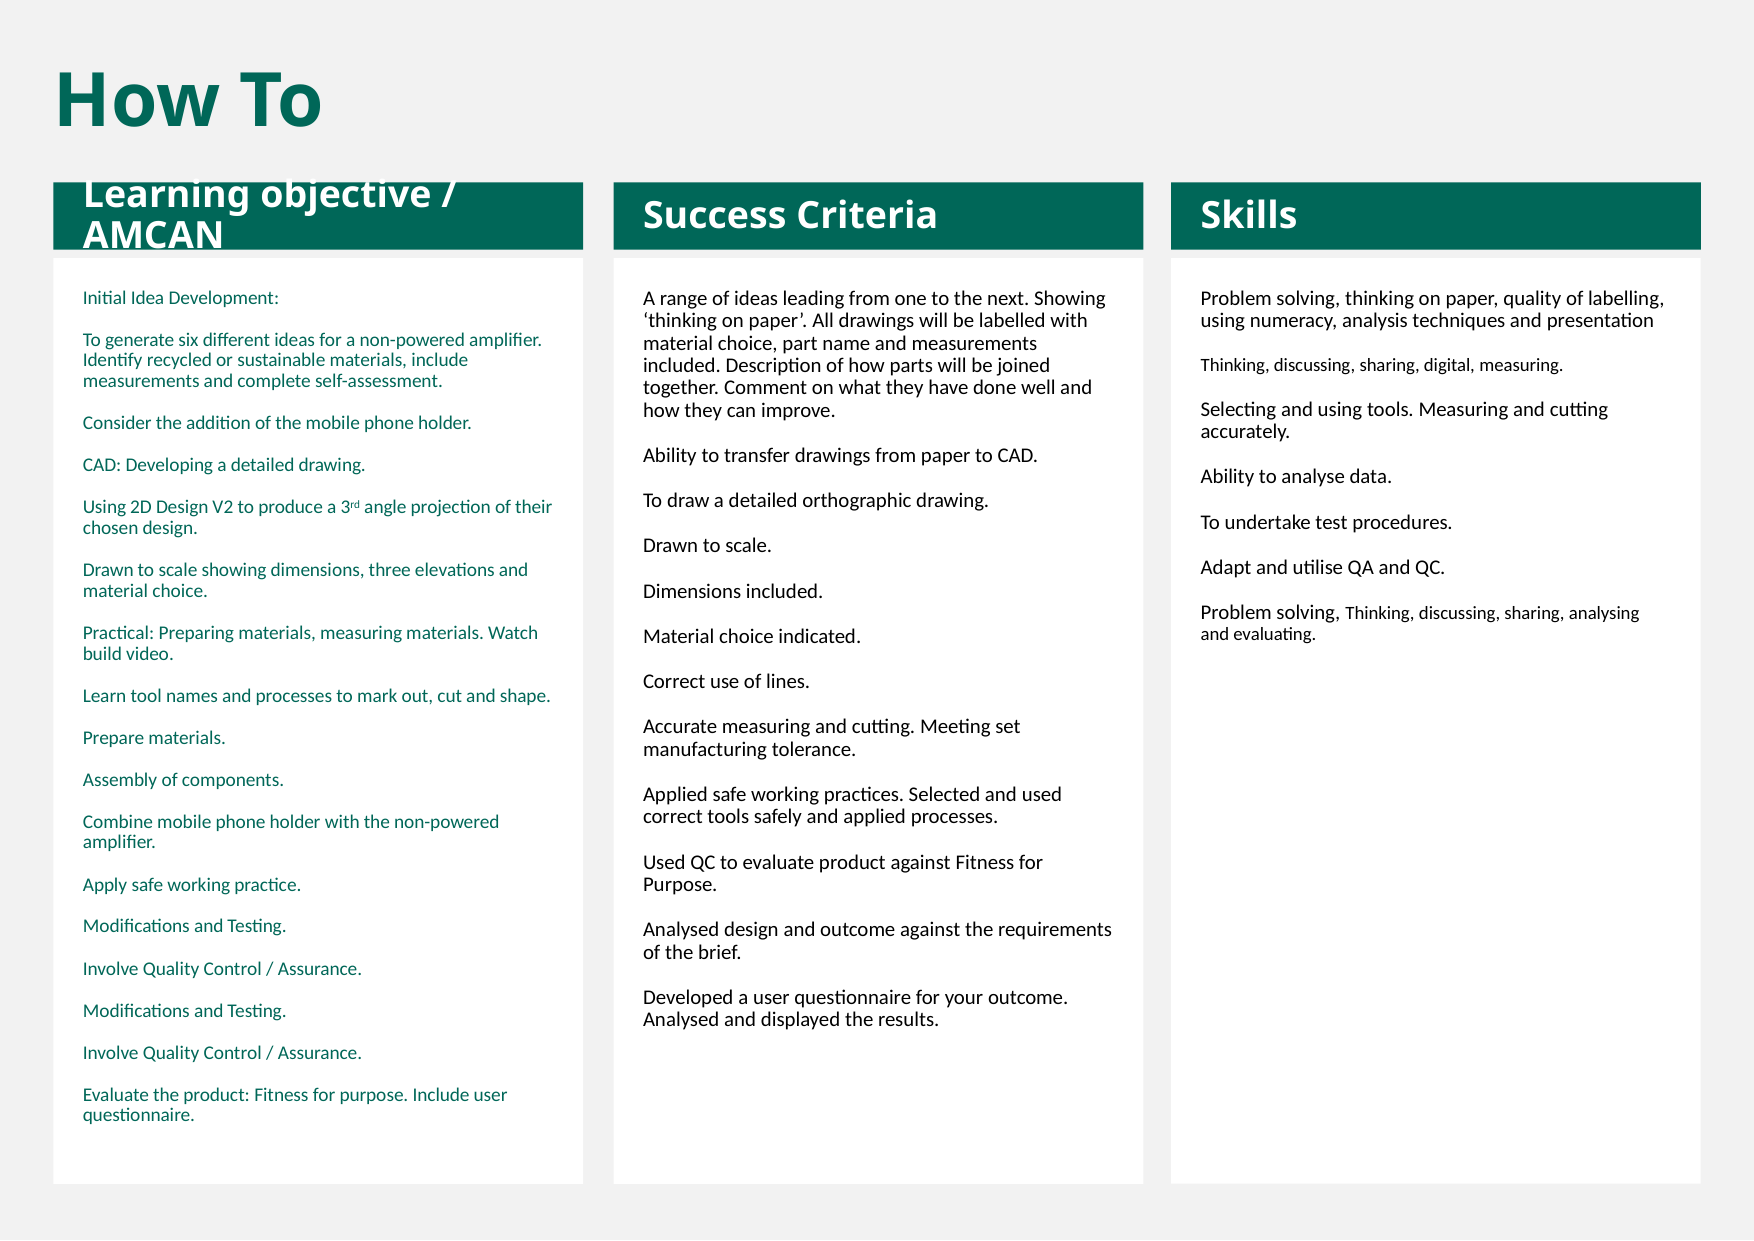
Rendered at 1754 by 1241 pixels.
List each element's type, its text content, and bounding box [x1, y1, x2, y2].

list Learning objective / AMCAN [53, 182, 584, 250]
list Success Criteria [613, 182, 1144, 250]
list Skills [1171, 182, 1701, 250]
list How To [38, 54, 1701, 151]
list Problem solving, thinking on paper, quality of labelling, using numeracy, analysis techniques and presentation Thinking, discussing, sharing, digital, measuring. Selecting and using tools. Measuring and cutting accurately. Ability to analyse data. To undertake test procedures. Adapt and utilise QA and QC. Problem solving, Thinking, discussing, sharing, analysing and evaluating. [1171, 258, 1701, 1184]
list Initial Idea Development: To generate six different ideas for a non-powered amplifier. Identify recycled or sustainable materials, include measurements and complete self-assessment. Consider the addition of the mobile phone holder. CAD: Developing a detailed drawing. Using 2D Design V2 to produce a 3rd angle projection of their chosen design. Drawn to scale showing dimensions, three elevations and material choice. Practical: Preparing materials, measuring materials. Watch build video. Learn tool names and processes to mark out, cut and shape. Prepare materials. Assembly of components. Combine mobile phone holder with the non-powered amplifier. Apply safe working practice. Modifications and Testing. Involve Quality Control / Assurance. Modifications and Testing. Involve Quality Control / Assurance. Evaluate the product: Fitness for purpose. Include user questionnaire. [53, 258, 584, 1184]
list A range of ideas leading from one to the next. Showing ‘thinking on paper’. All drawings will be labelled with material choice, part name and measurements included. Description of how parts will be joined together. Comment on what they have done well and how they can improve. Ability to transfer drawings from paper to CAD. To draw a detailed orthographic drawing. Drawn to scale. Dimensions included. Material choice indicated. Correct use of lines. Accurate measuring and cutting. Meeting set manufacturing tolerance. Applied safe working practices. Selected and used correct tools safely and applied processes. Used QC to evaluate product against Fitness for Purpose. Analysed design and outcome against the requirements of the brief. Developed a user questionnaire for your outcome. Analysed and displayed the results. [613, 258, 1144, 1184]
